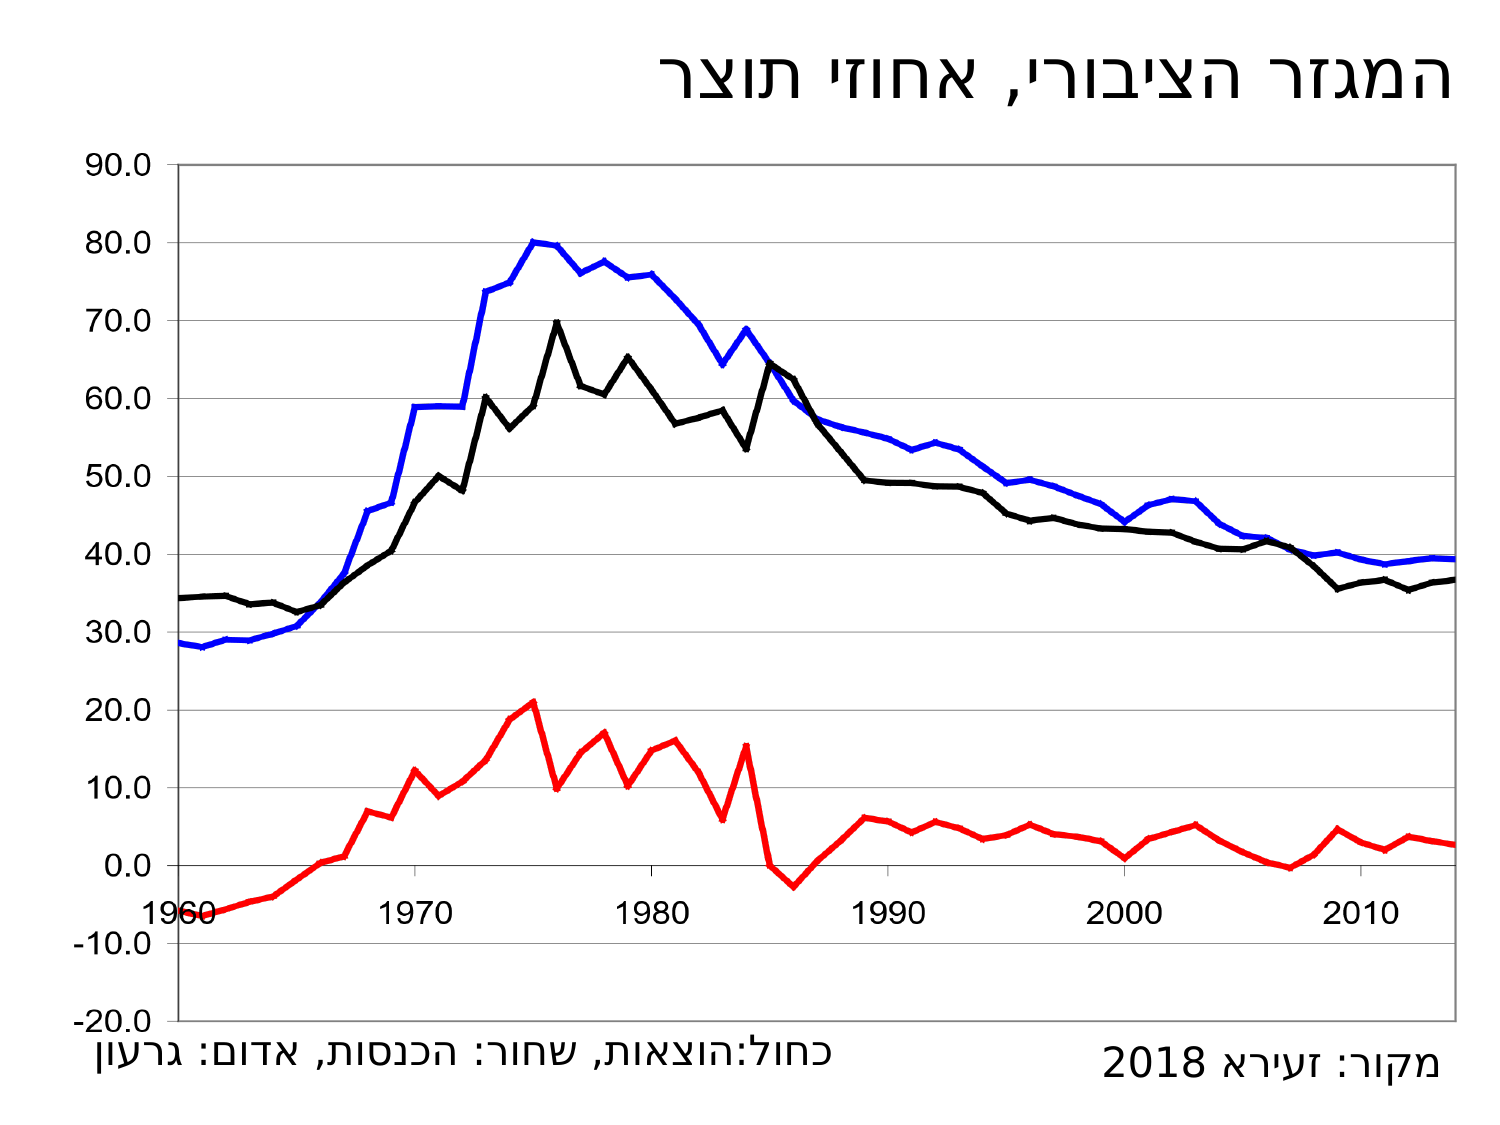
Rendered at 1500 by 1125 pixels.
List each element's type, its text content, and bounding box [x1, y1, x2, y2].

text_box כחול:הוצאות, שחור: הכנסות, אדום: גרעון [27, 1007, 849, 1097]
picture [73, 152, 1457, 1032]
title מקור: זעירא 2018 [163, 1032, 1457, 1108]
text_box המגזר הציבורי, אחוזי תוצר [190, 12, 1472, 139]
